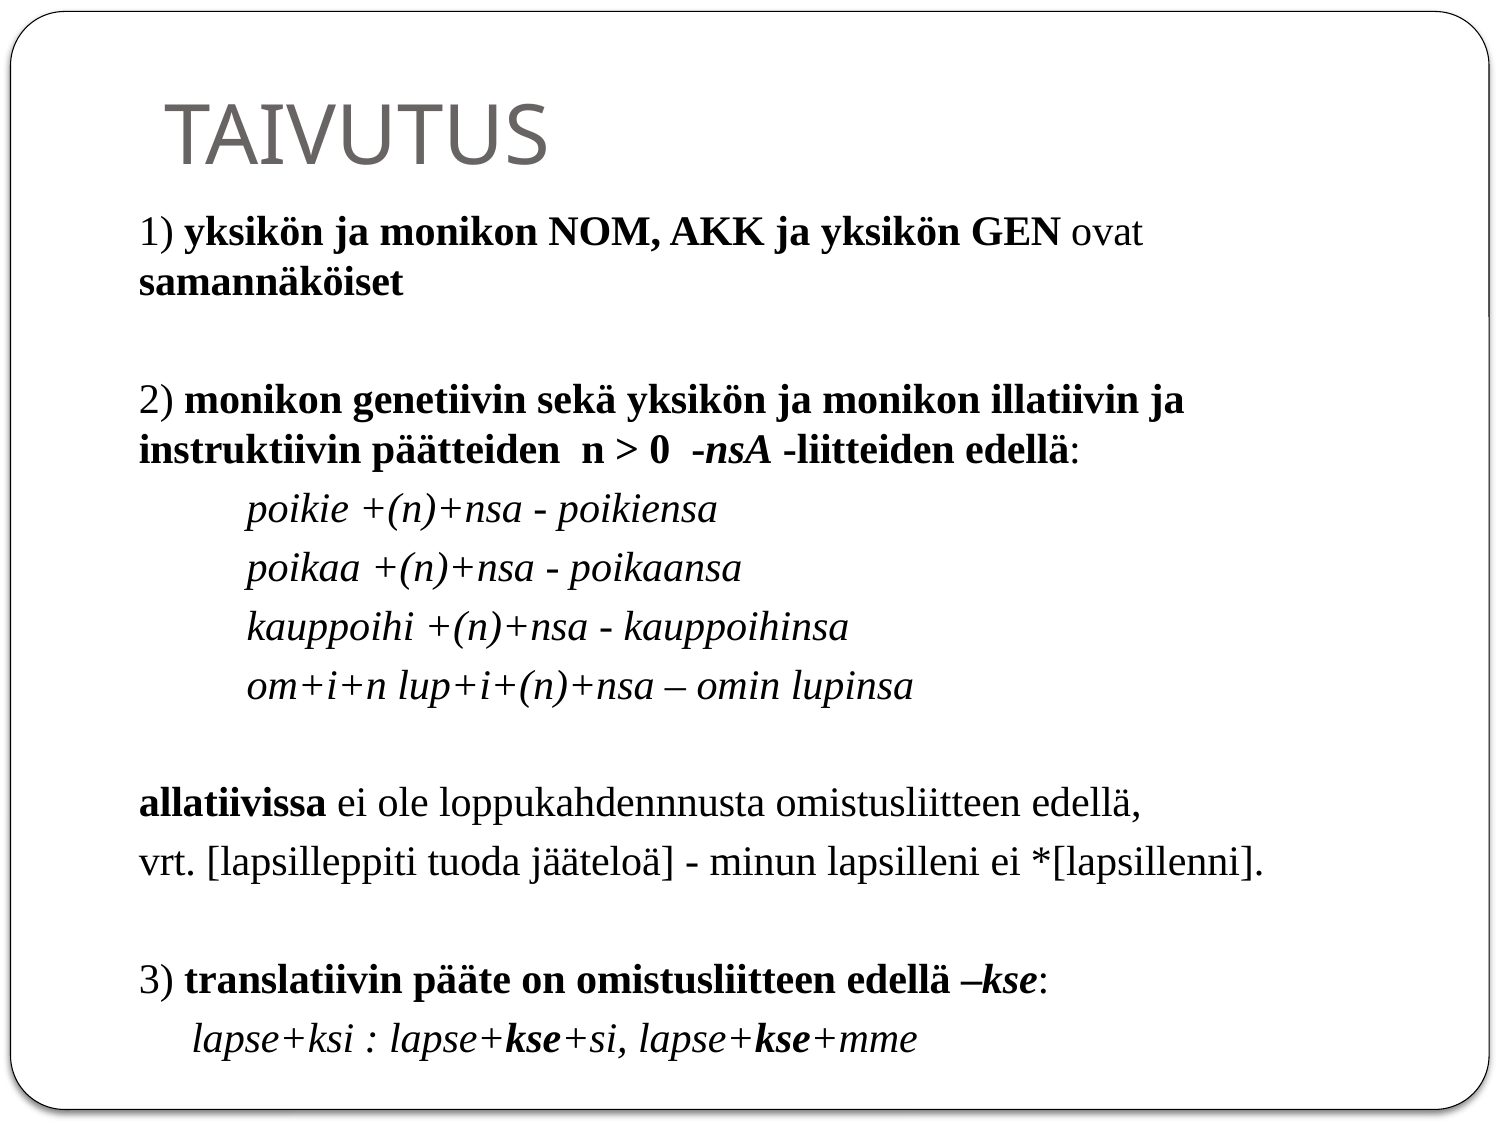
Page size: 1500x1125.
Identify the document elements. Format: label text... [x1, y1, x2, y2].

list 1) yksikön ja monikon NOM, AKK ja yksikön GEN ovat samannäköiset 2) monikon genetiivin sekä yksikön ja monikon illatiivin ja instruktiivin päätteiden n > 0 -nsA -liitteiden edellä: poikie +(n)+nsa - poikiensa poikaa +(n)+nsa - poikaansa kauppoihi +(n)+nsa - kauppoihinsa om+i+n lup+i+(n)+nsa – omin lupinsa allatiivissa ei ole loppukahdennnusta omistusliitteen edellä, vrt. [lapsilleppiti tuoda jääteloä] - minun lapsilleni ei *[lapsillenni]. 3) translatiivin pääte on omistusliitteen edellä –kse: lapse+ksi : lapse+kse+si, lapse+kse+mme [123, 196, 1425, 1071]
title TAIVUTUS [150, 45, 1425, 196]
